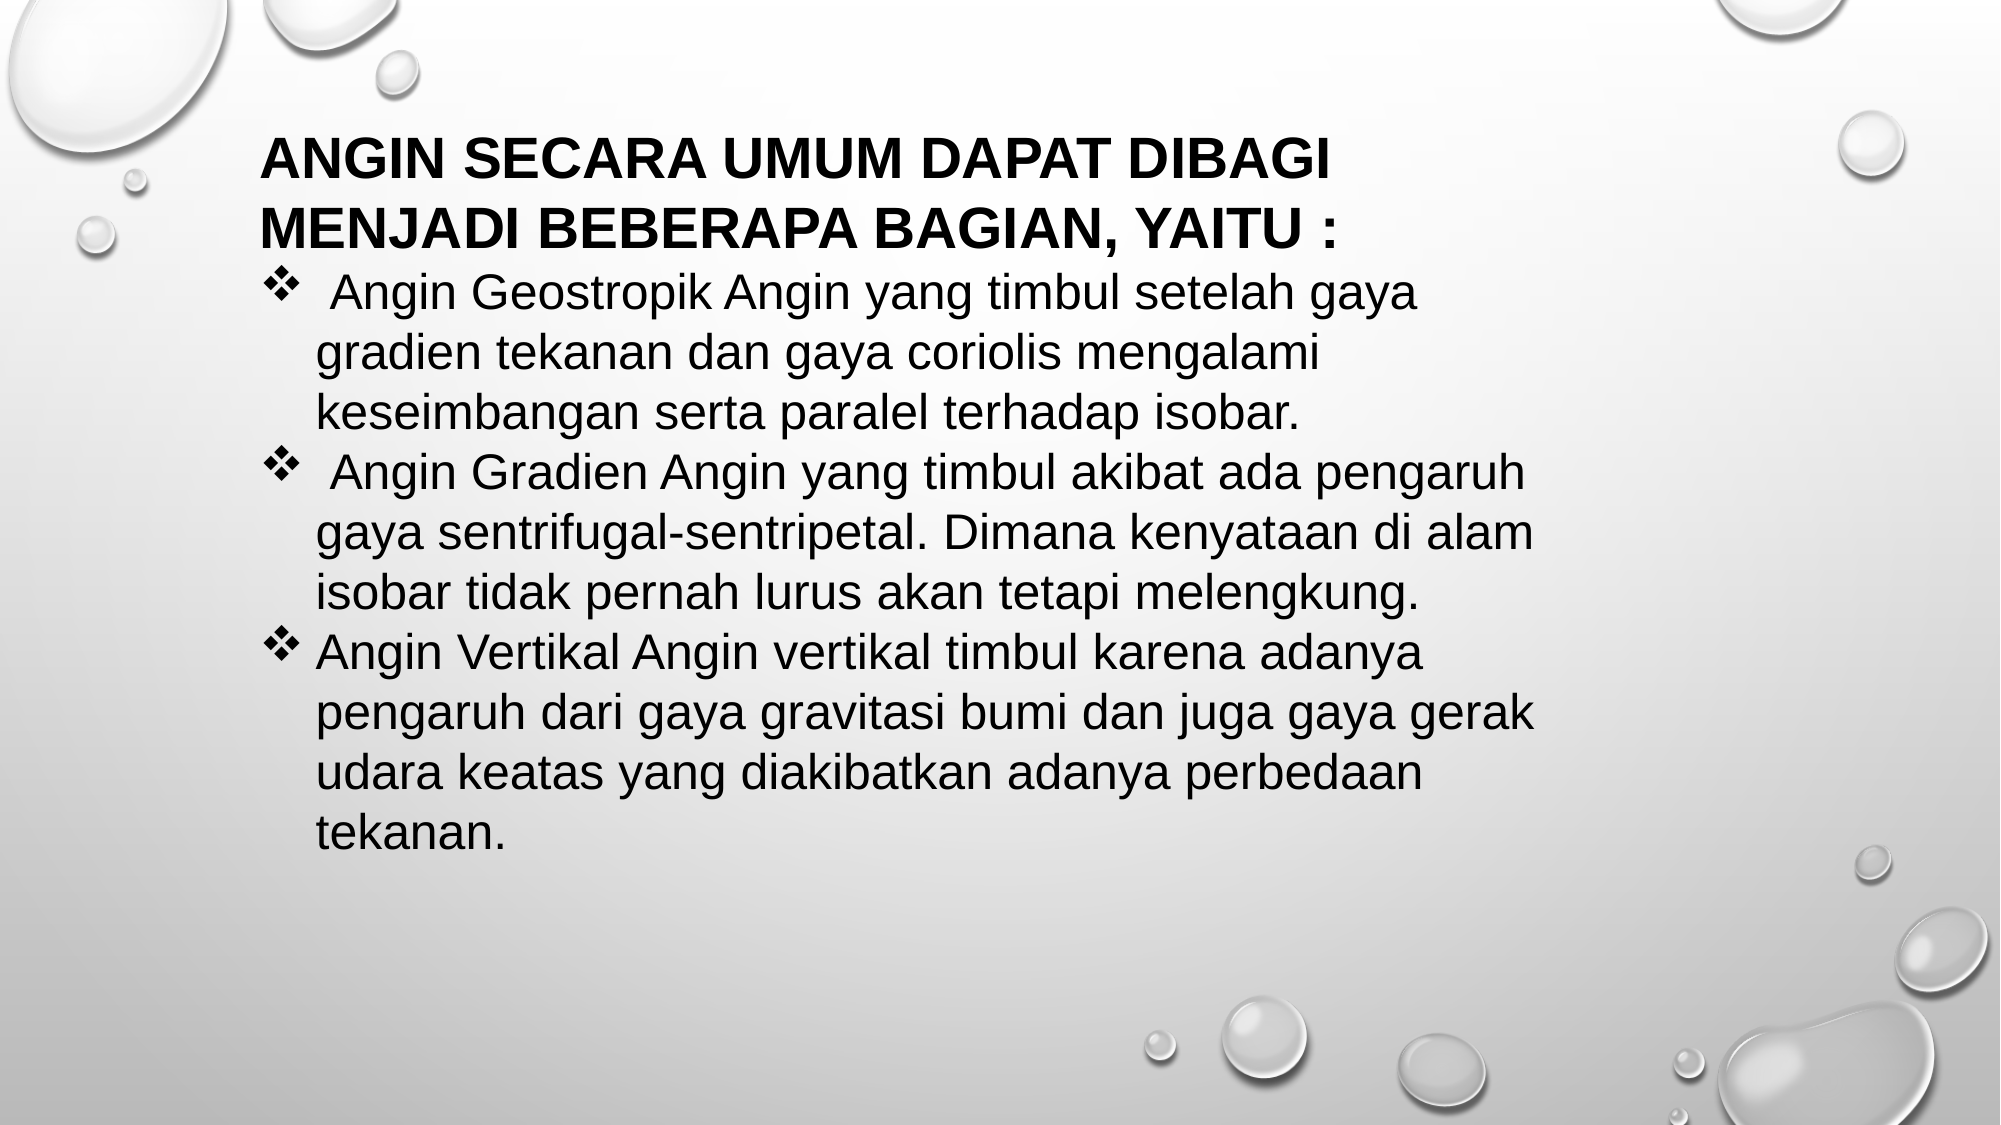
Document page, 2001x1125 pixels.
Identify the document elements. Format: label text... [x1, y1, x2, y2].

picture [0, 0, 2000, 1125]
text_box ANGIN SECARA UMUM DAPAT DIBAGI MENJADI BEBERAPA BAGIAN, YAITU : Angin Geostropik Angin yang timbul setelah gaya gradien tekanan dan gaya coriolis mengalami keseimbangan serta paralel terhadap isobar. Angin Gradien Angin yang timbul akibat ada pengaruh gaya sentrifugal-sentripetal. Dimana kenyataan di alam isobar tidak pernah lurus akan tetapi melengkung. Angin Vertikal Angin vertikal timbul karena adanya pengaruh dari gaya gravitasi bumi dan juga gaya gerak udara keatas yang diakibatkan adanya perbedaan tekanan. [244, 112, 1602, 867]
